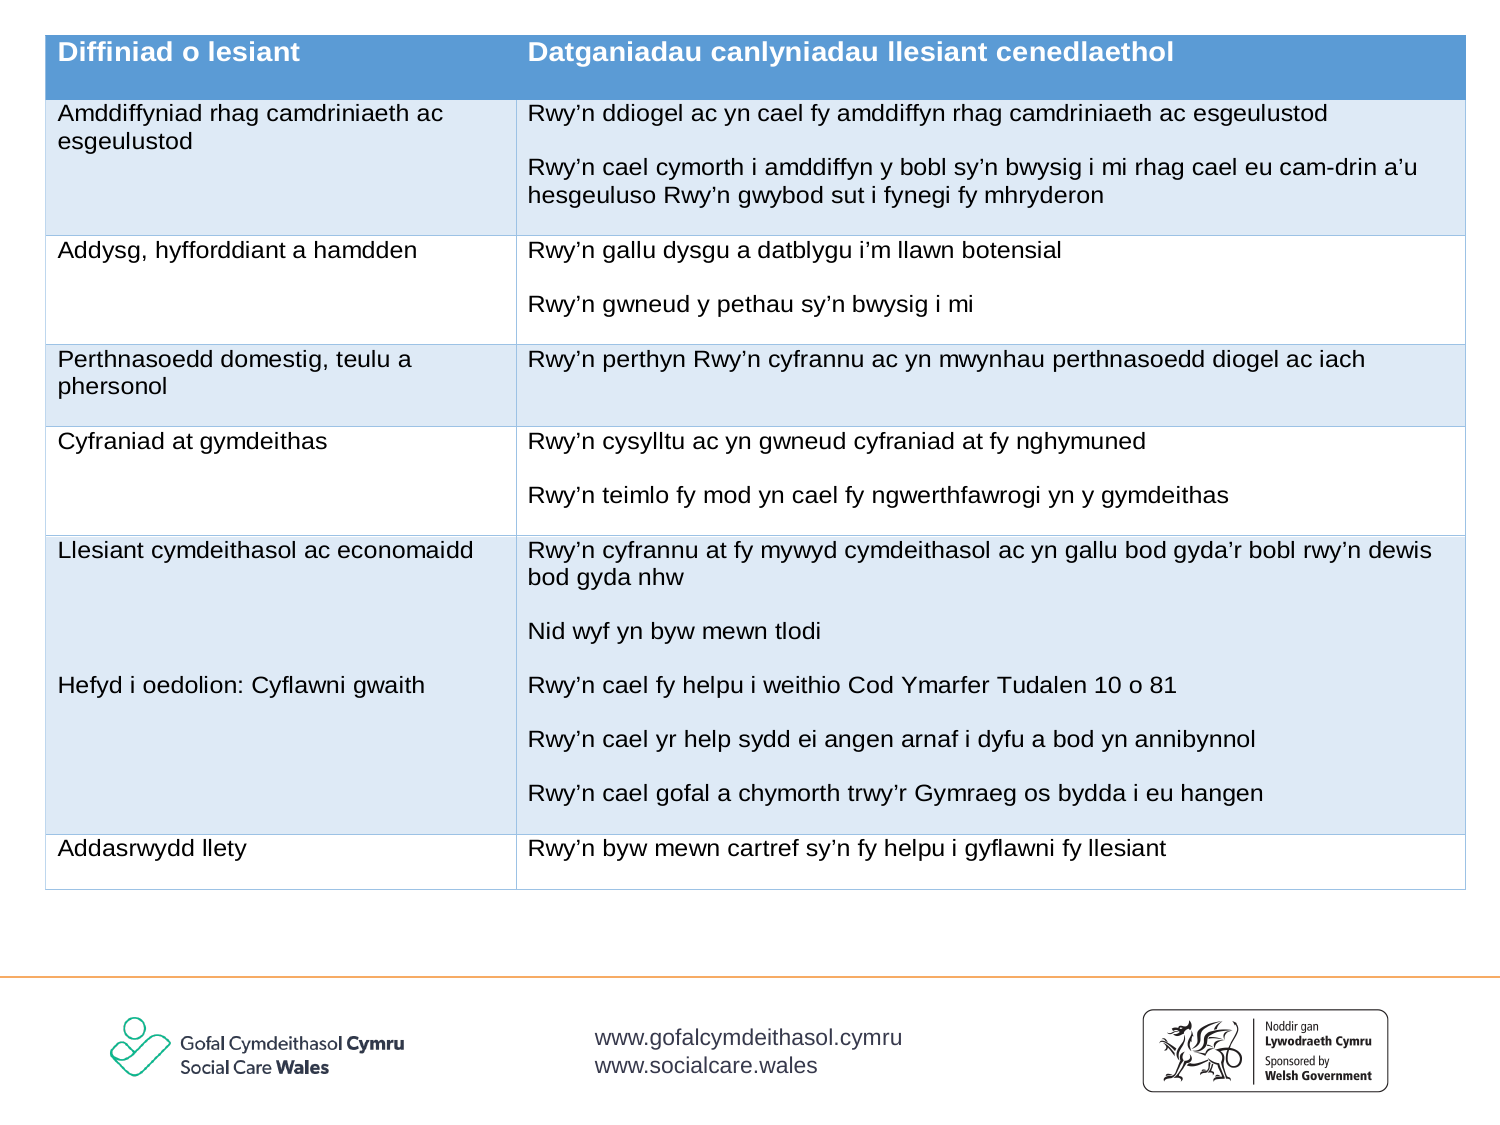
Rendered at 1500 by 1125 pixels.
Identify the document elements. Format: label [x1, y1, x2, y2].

picture [45, 34, 1500, 949]
picture [1137, 1000, 1395, 1106]
text_box [350, 949, 1500, 1000]
